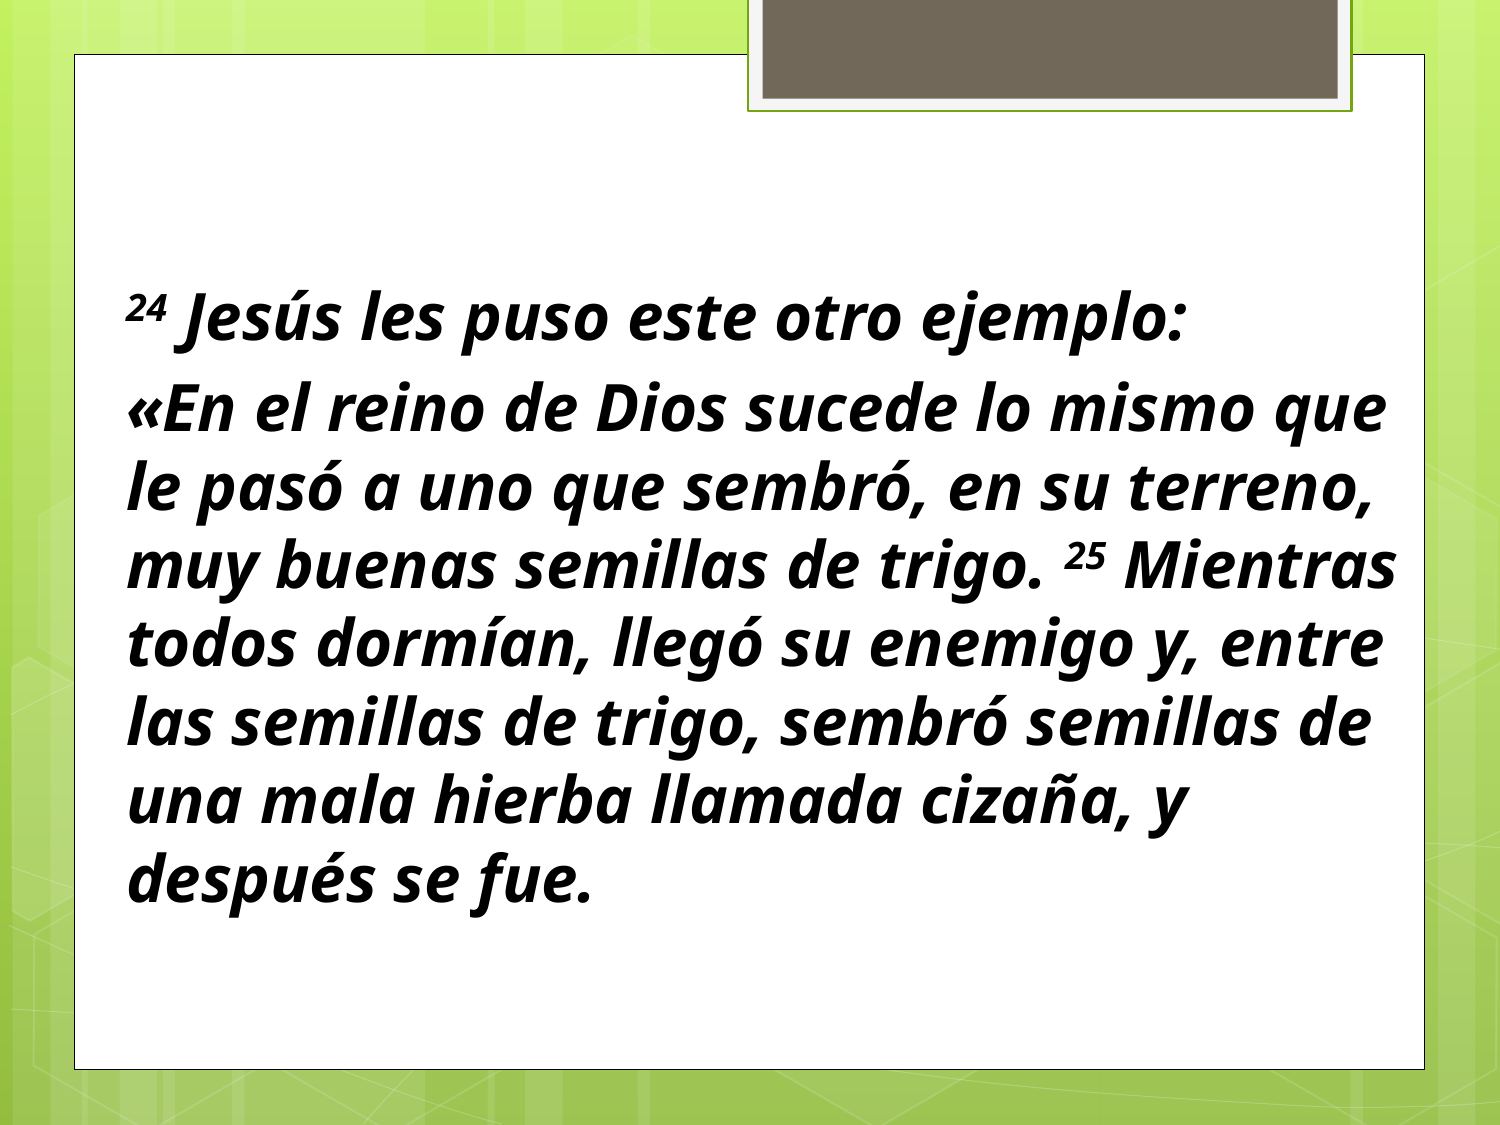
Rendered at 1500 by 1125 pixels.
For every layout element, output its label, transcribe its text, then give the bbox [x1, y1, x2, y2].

list 24 Jesús les puso este otro ejemplo: «En el reino de Dios sucede lo mismo que le pasó a uno que sembró, en su terreno, muy buenas semillas de trigo. 25 Mientras todos dormían, llegó su enemigo y, entre las semillas de trigo, sembró semillas de una mala hierba llamada cizaña, y después se fue. [99, 112, 1463, 1005]
